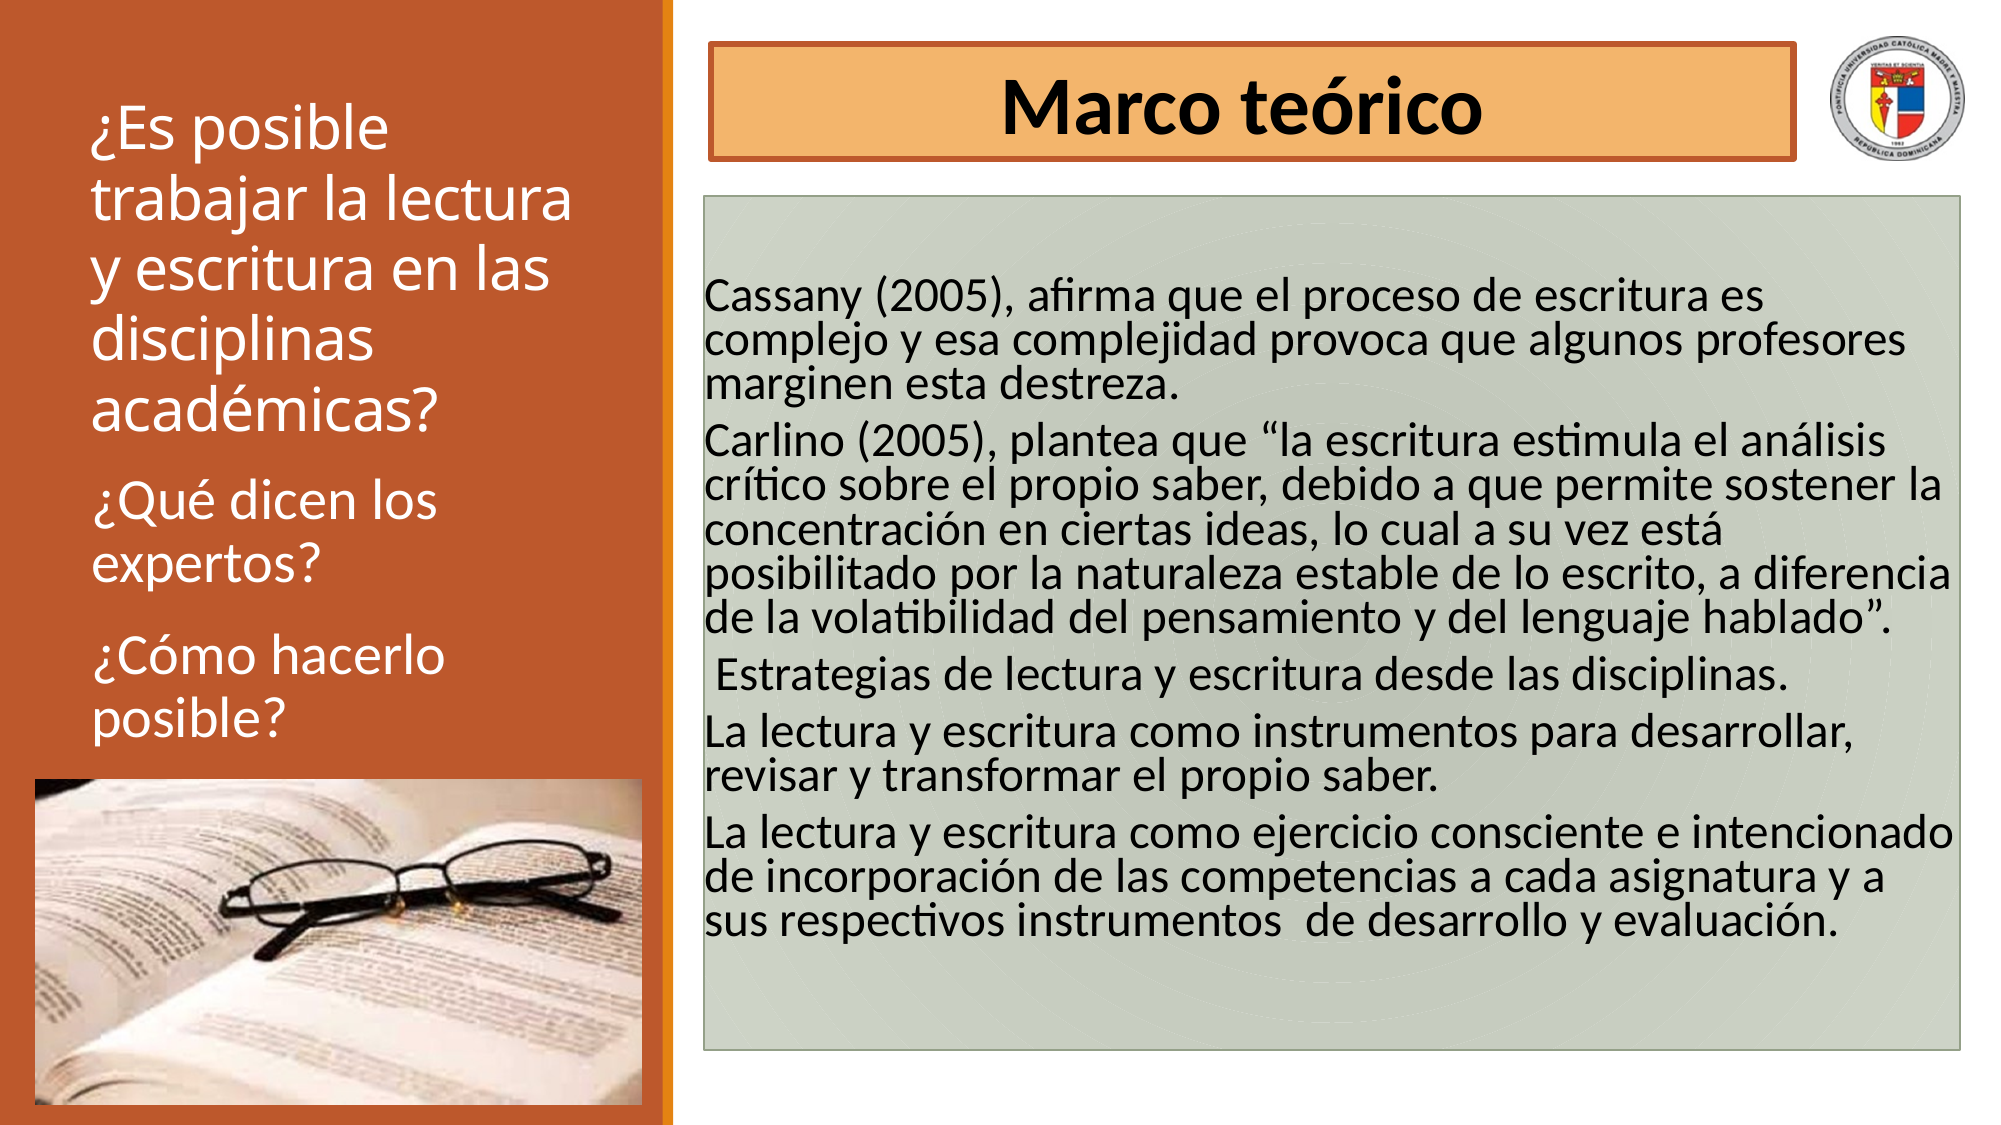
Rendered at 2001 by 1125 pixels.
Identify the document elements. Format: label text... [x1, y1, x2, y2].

picture [34, 778, 643, 1105]
text_box Marco teórico [709, 43, 1795, 160]
list Cassany (2005), afirma que el proceso de escritura es complejo y esa complejidad provoca que algunos profesores marginen esta destreza. Carlino (2005), plantea que “la escritura estimula el análisis crítico sobre el propio saber, debido a que permite sostener la concentración en ciertas ideas, lo cual a su vez está posibilitado por la naturaleza estable de lo escrito, a diferencia de la volatibilidad del pensamiento y del lenguaje hablado”. Estrategias de lectura y escritura desde las disciplinas. La lectura y escritura como instrumentos para desarrollar, revisar y transformar el propio saber. La lectura y escritura como ejercicio consciente e intencionado de incorporación de las competencias a cada asignatura y a sus respectivos instrumentos de desarrollo y evaluación. [703, 195, 1961, 1051]
picture [1829, 35, 1965, 162]
list ¿Qué dicen los expertos? ¿Cómo hacerlo posible? [76, 461, 602, 775]
title ¿Es posible trabajar la lectura y escritura en las disciplinas académicas? [75, 77, 600, 453]
